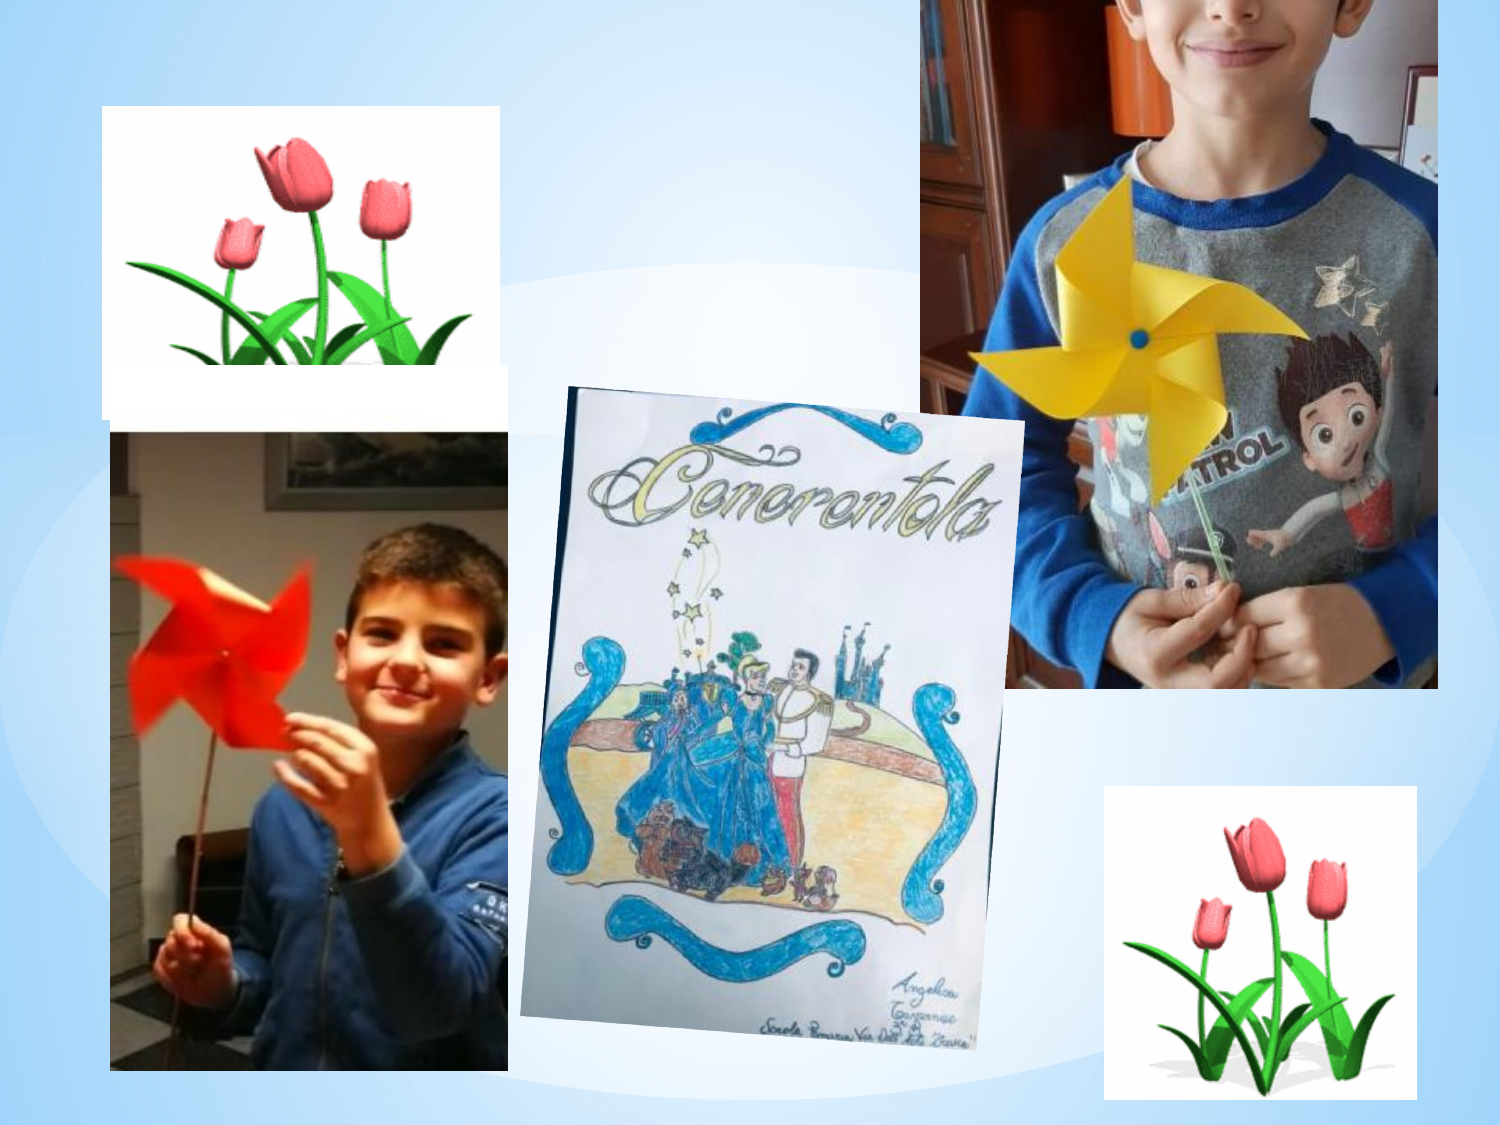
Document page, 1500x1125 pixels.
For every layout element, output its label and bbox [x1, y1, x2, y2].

picture [102, 106, 508, 1071]
picture [521, 0, 1438, 1050]
picture [1104, 786, 1418, 1100]
